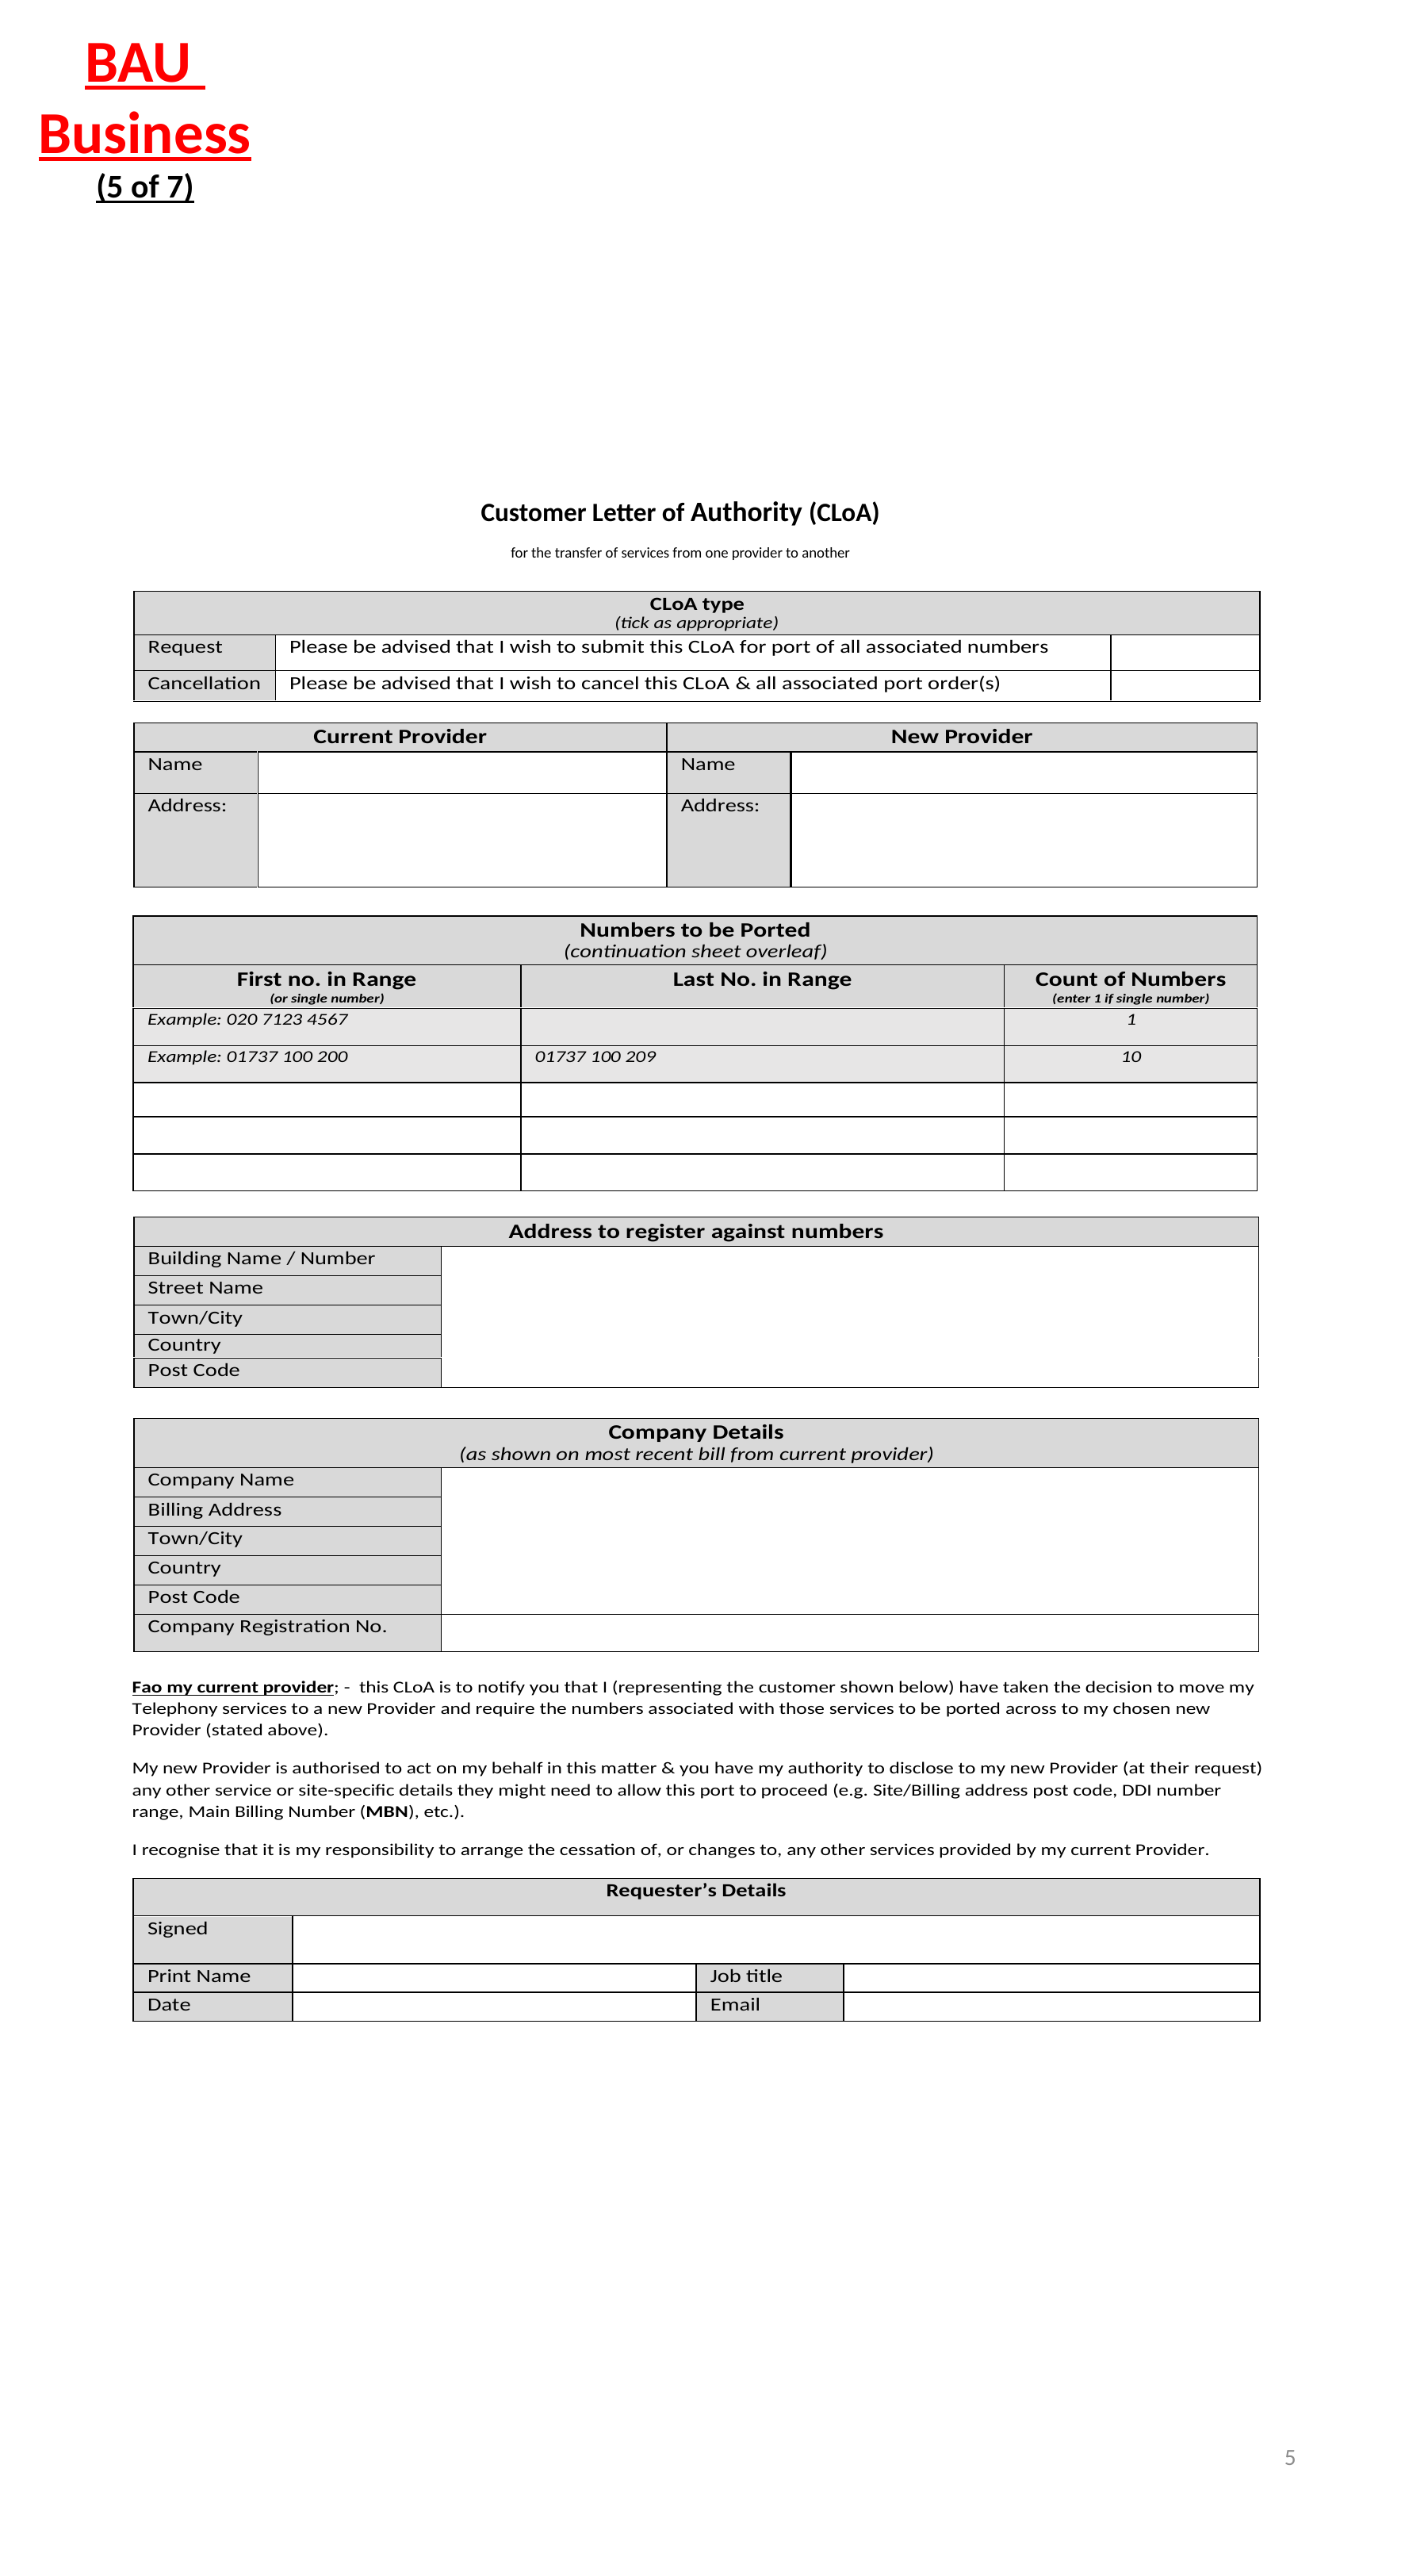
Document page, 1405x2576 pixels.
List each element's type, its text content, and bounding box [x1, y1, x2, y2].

picture [117, 581, 1277, 2049]
slide_number 5 [992, 2387, 1308, 2525]
text_box Customer Letter of Authority (CLoA) for the transfer of services from one provider to another [477, 477, 884, 531]
text_box BAU Business (5 of 7) [26, 16, 264, 211]
